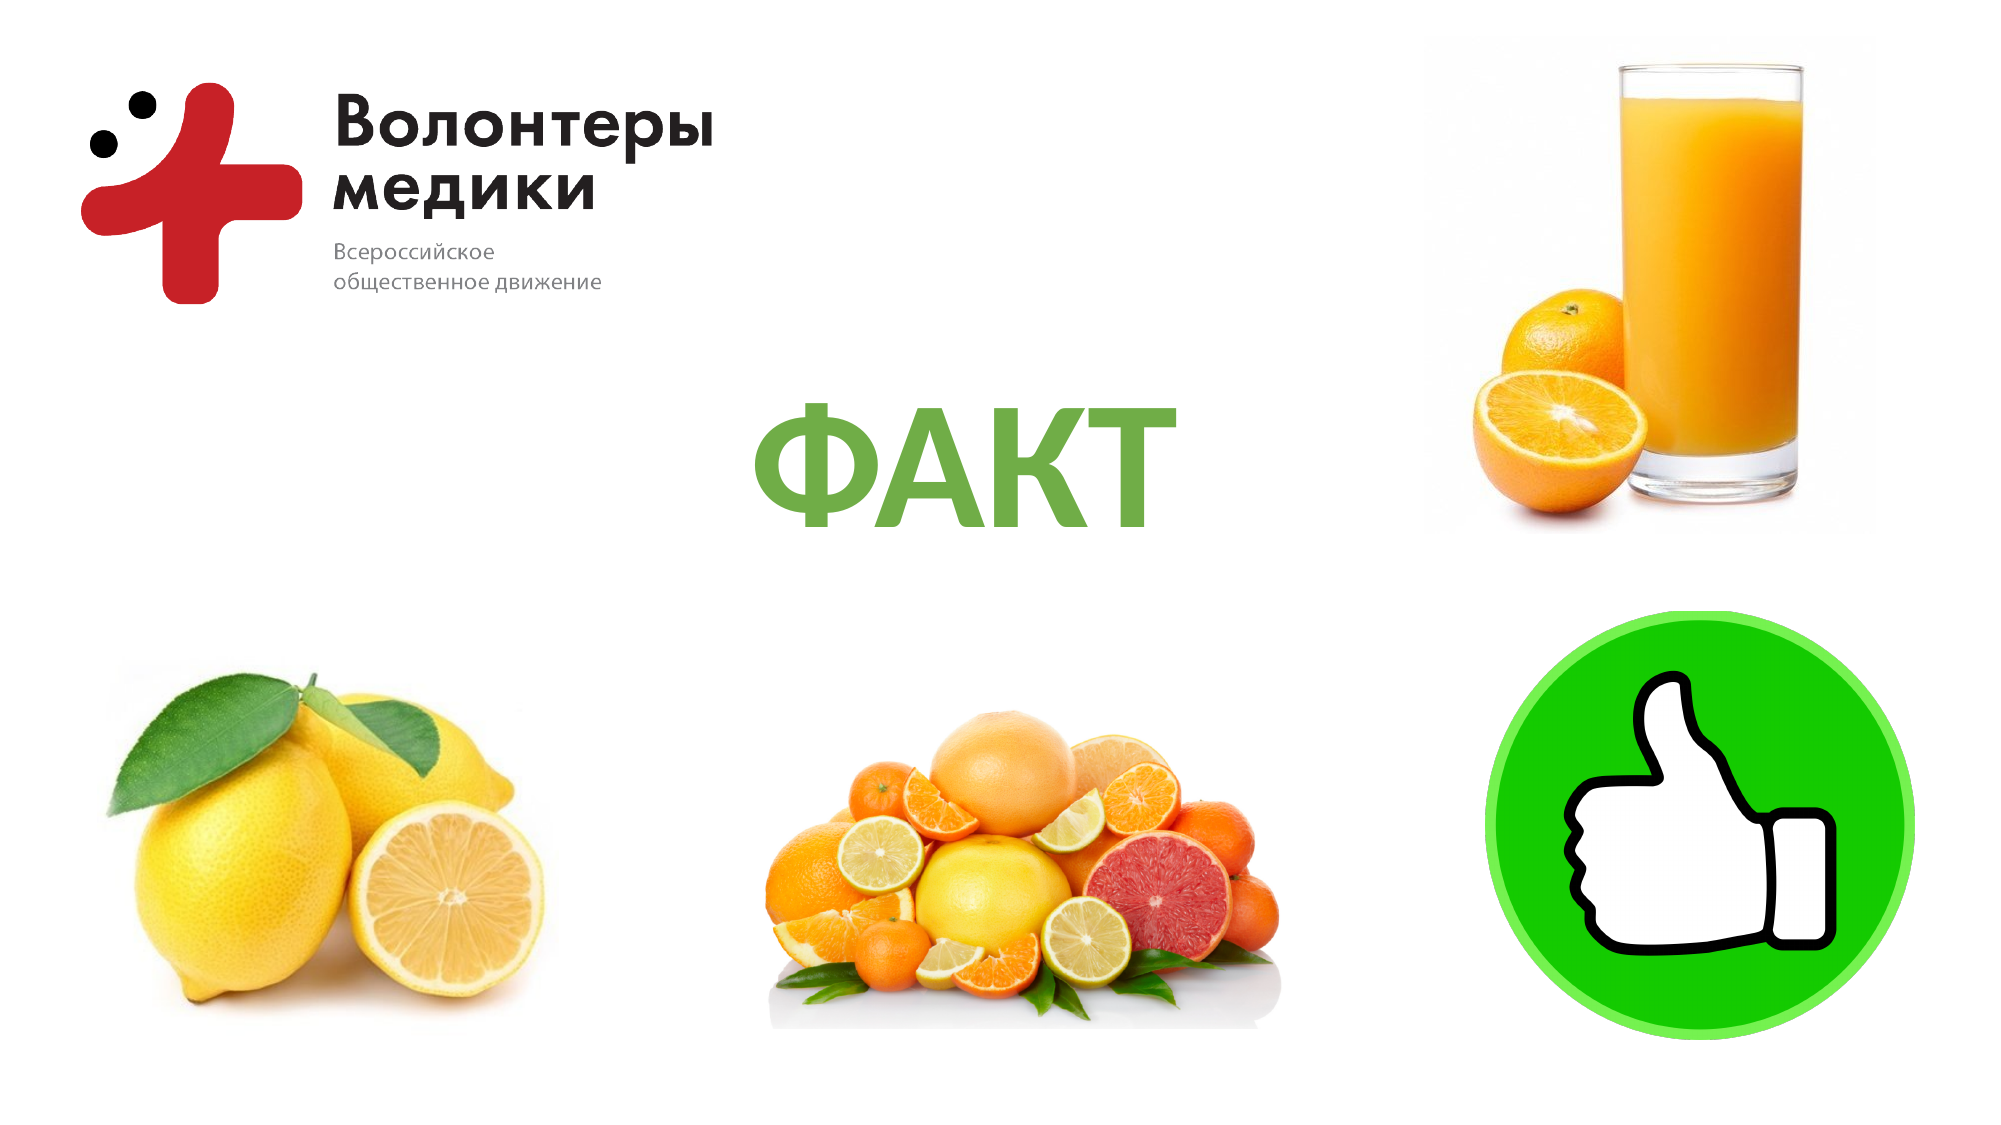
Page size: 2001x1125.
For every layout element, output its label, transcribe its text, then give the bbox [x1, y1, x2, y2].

list ФАКТ [102, 361, 1828, 962]
picture [97, 610, 559, 1072]
picture [1485, 611, 1915, 1040]
picture [1400, 36, 1898, 534]
picture [57, 57, 744, 328]
picture [761, 684, 1283, 1030]
